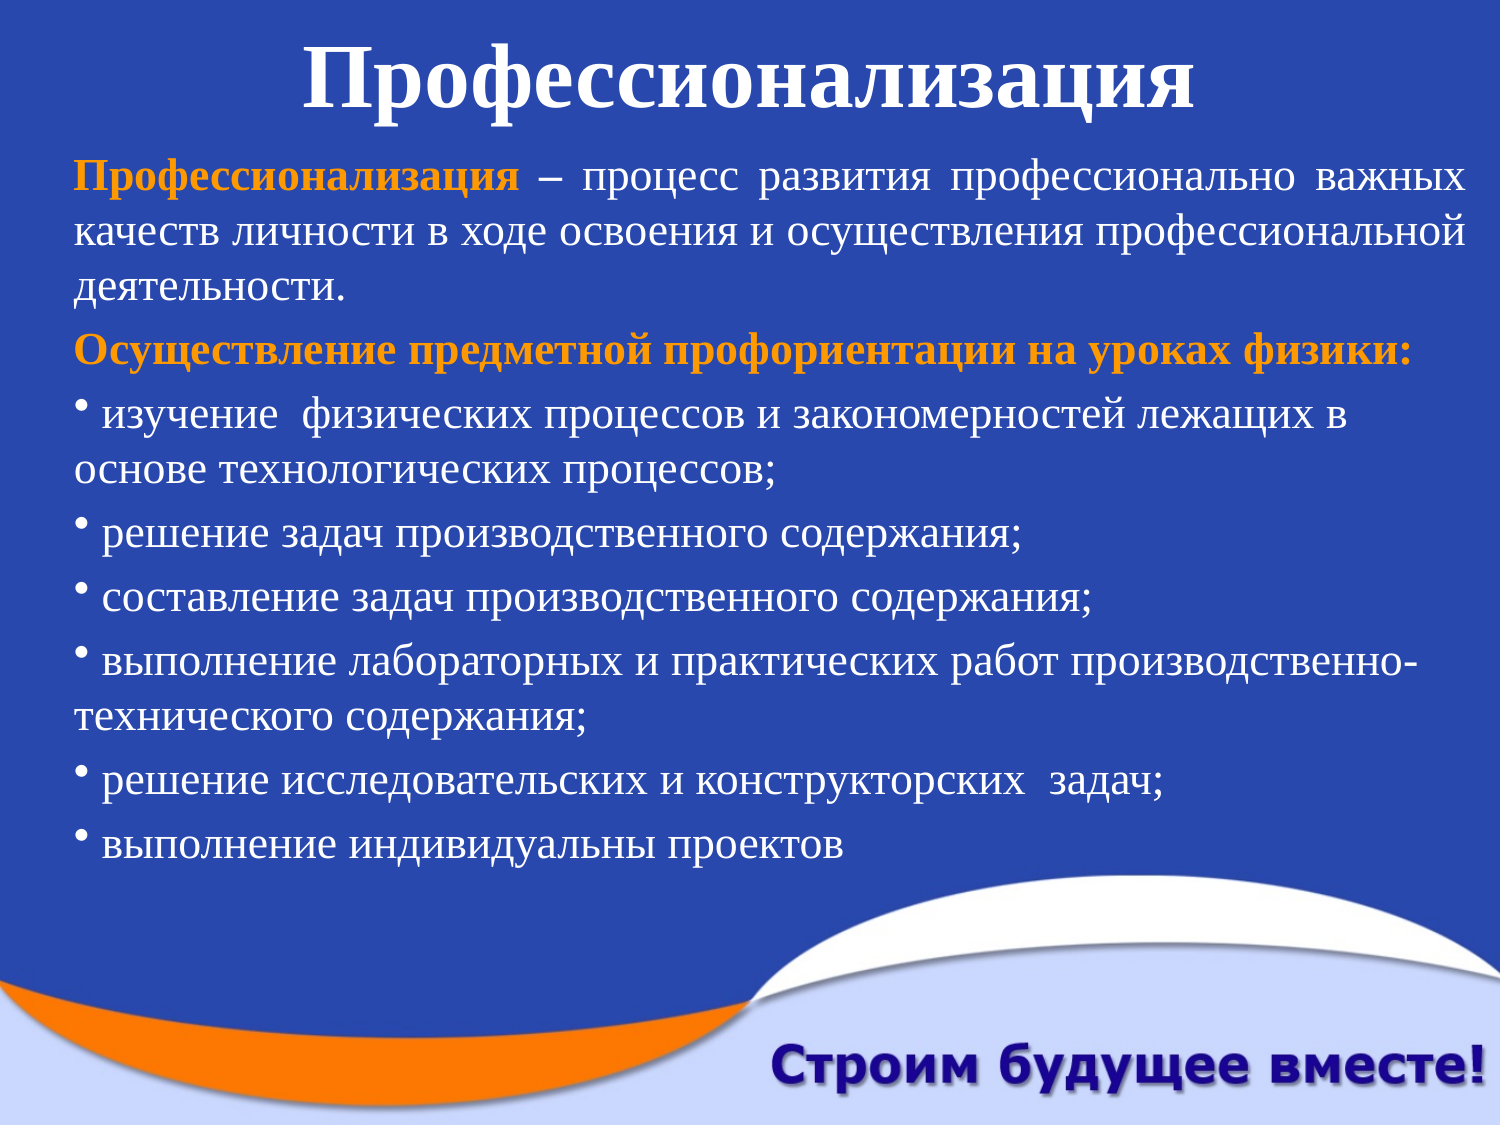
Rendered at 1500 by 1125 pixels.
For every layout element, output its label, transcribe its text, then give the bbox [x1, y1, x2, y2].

title Профессионализация [0, 3, 1500, 138]
list Профессионализация – процесс развития профессионально важных качеств личности в ходе освоения и осуществления профессиональной деятельности. Осуществление предметной профориентации на уроках физики: изучение физических процессов и закономерностей лежащих в основе технологических процессов; решение задач производственного содержания; составление задач производственного содержания; выполнение лабораторных и практических работ производственно-технического содержания; решение исследовательских и конструкторских задач; выполнение индивидуальны проектов [0, 136, 1483, 914]
picture [0, 138, 1500, 1125]
